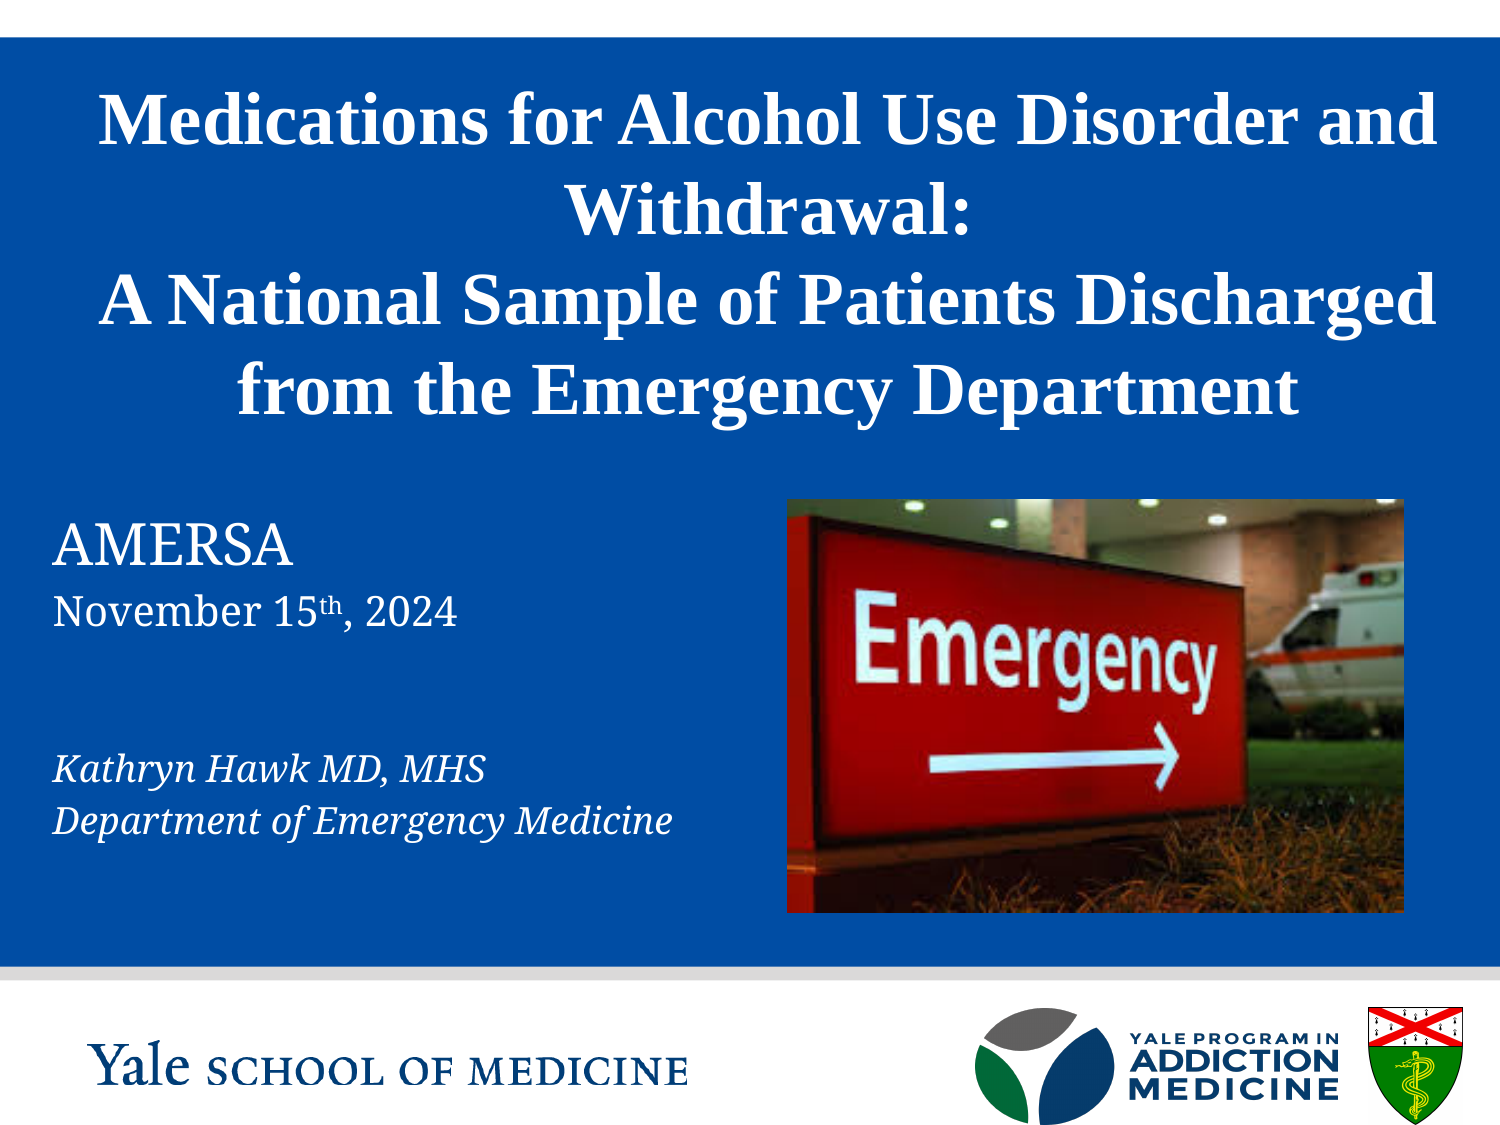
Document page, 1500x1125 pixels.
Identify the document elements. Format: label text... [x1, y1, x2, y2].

picture [87, 1040, 687, 1085]
title Medications for Alcohol Use Disorder and Withdrawal: A National Sample of Patients Discharged from the Emergency Department [37, 62, 1500, 438]
picture [787, 499, 1405, 913]
picture [974, 1008, 1338, 1125]
list AMERSA November 15th, 2024 Kathryn Hawk MD, MHS Department of Emergency Medicine [37, 449, 1488, 626]
picture [1368, 1007, 1463, 1125]
